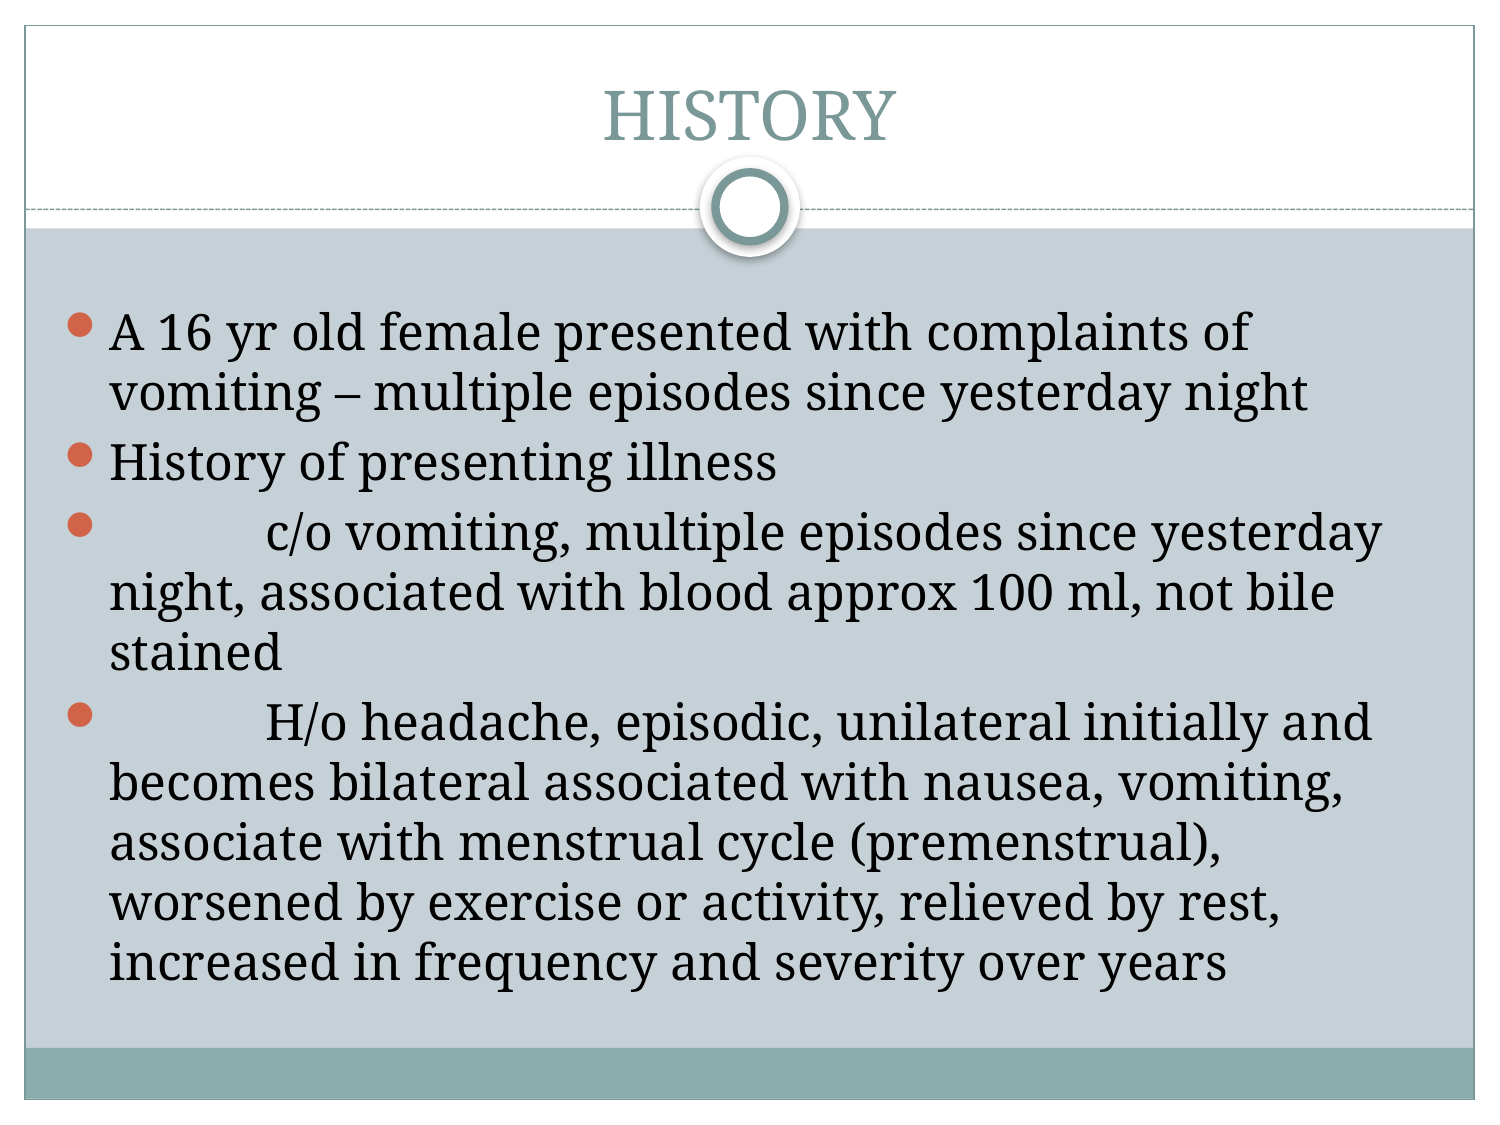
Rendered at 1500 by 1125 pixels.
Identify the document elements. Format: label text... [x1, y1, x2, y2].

list A 16 yr old female presented with complaints of vomiting – multiple episodes since yesterday night History of presenting illness c/o vomiting, multiple episodes since yesterday night, associated with blood approx 100 ml, not bile stained H/o headache, episodic, unilateral initially and becomes bilateral associated with nausea, vomiting, associate with menstrual cycle (premenstrual), worsened by exercise or activity, relieved by rest, increased in frequency and severity over years [49, 292, 1445, 1001]
title HISTORY [49, 37, 1450, 162]
